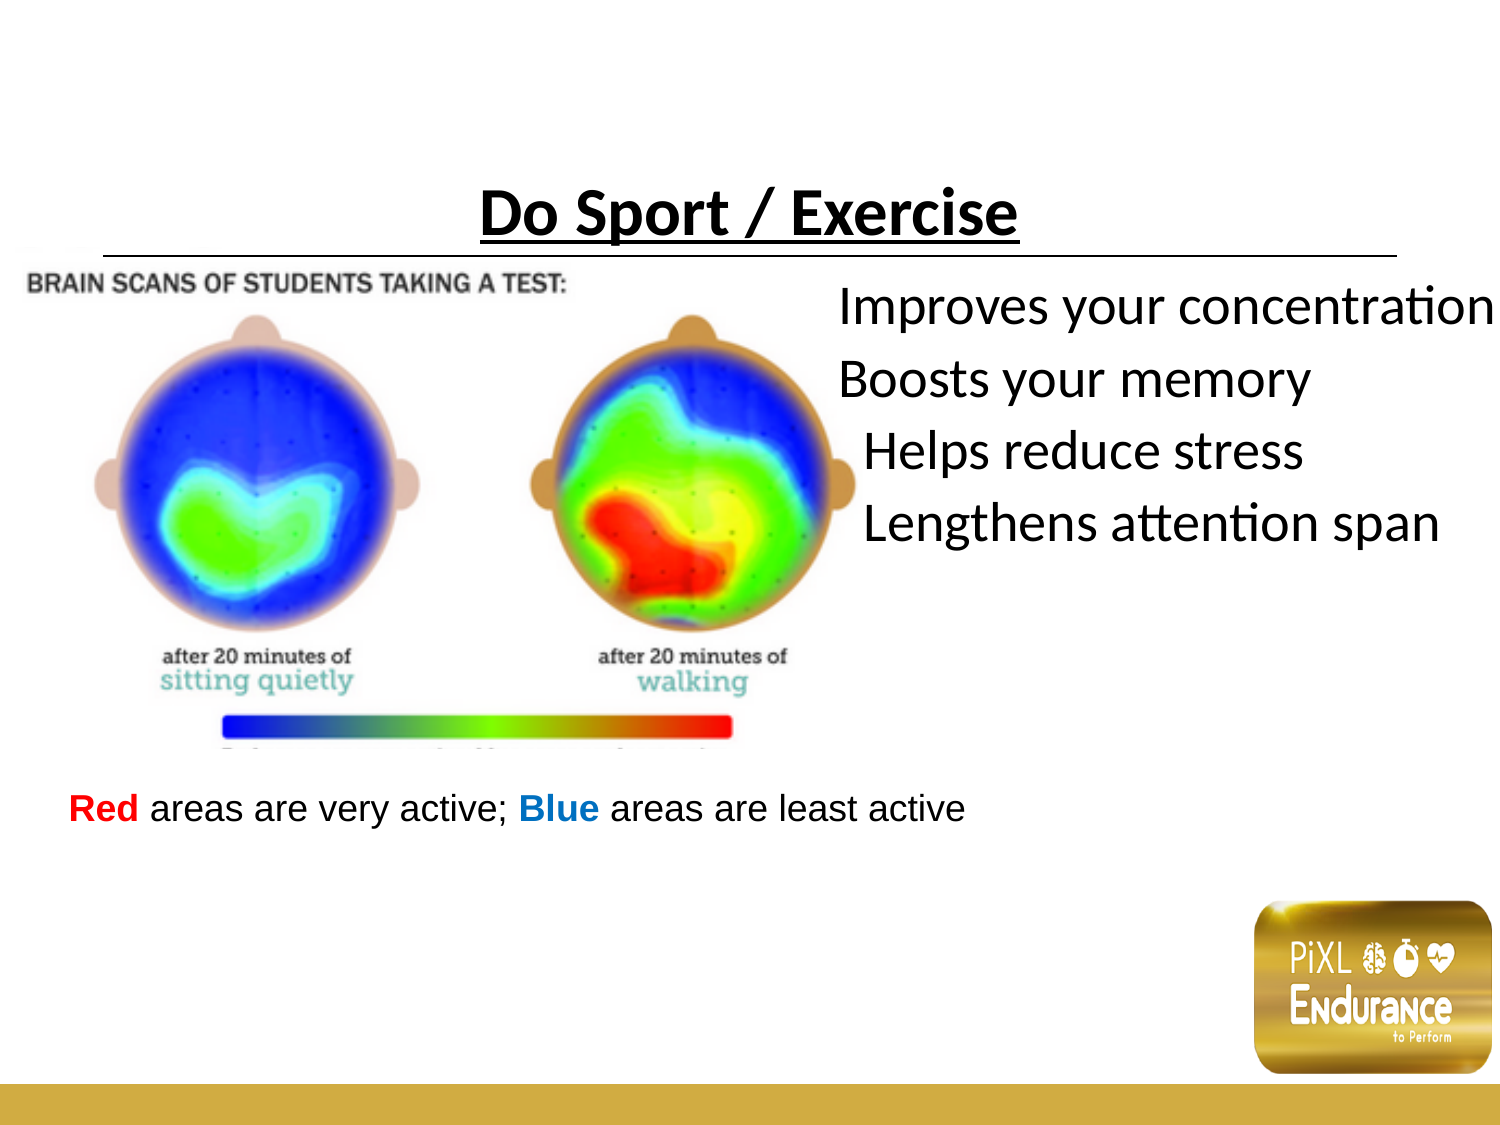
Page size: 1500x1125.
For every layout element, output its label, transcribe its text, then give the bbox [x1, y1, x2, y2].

picture [1252, 899, 1492, 1074]
text_box Improves your concentration Boosts your memory Helps reduce stress Lengthens attention span [887, 256, 1500, 561]
text_box Do Sport / Exercise [103, 158, 1397, 255]
text_box Red areas are very active; Blue areas are least active [53, 776, 1008, 836]
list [14, 247, 887, 749]
